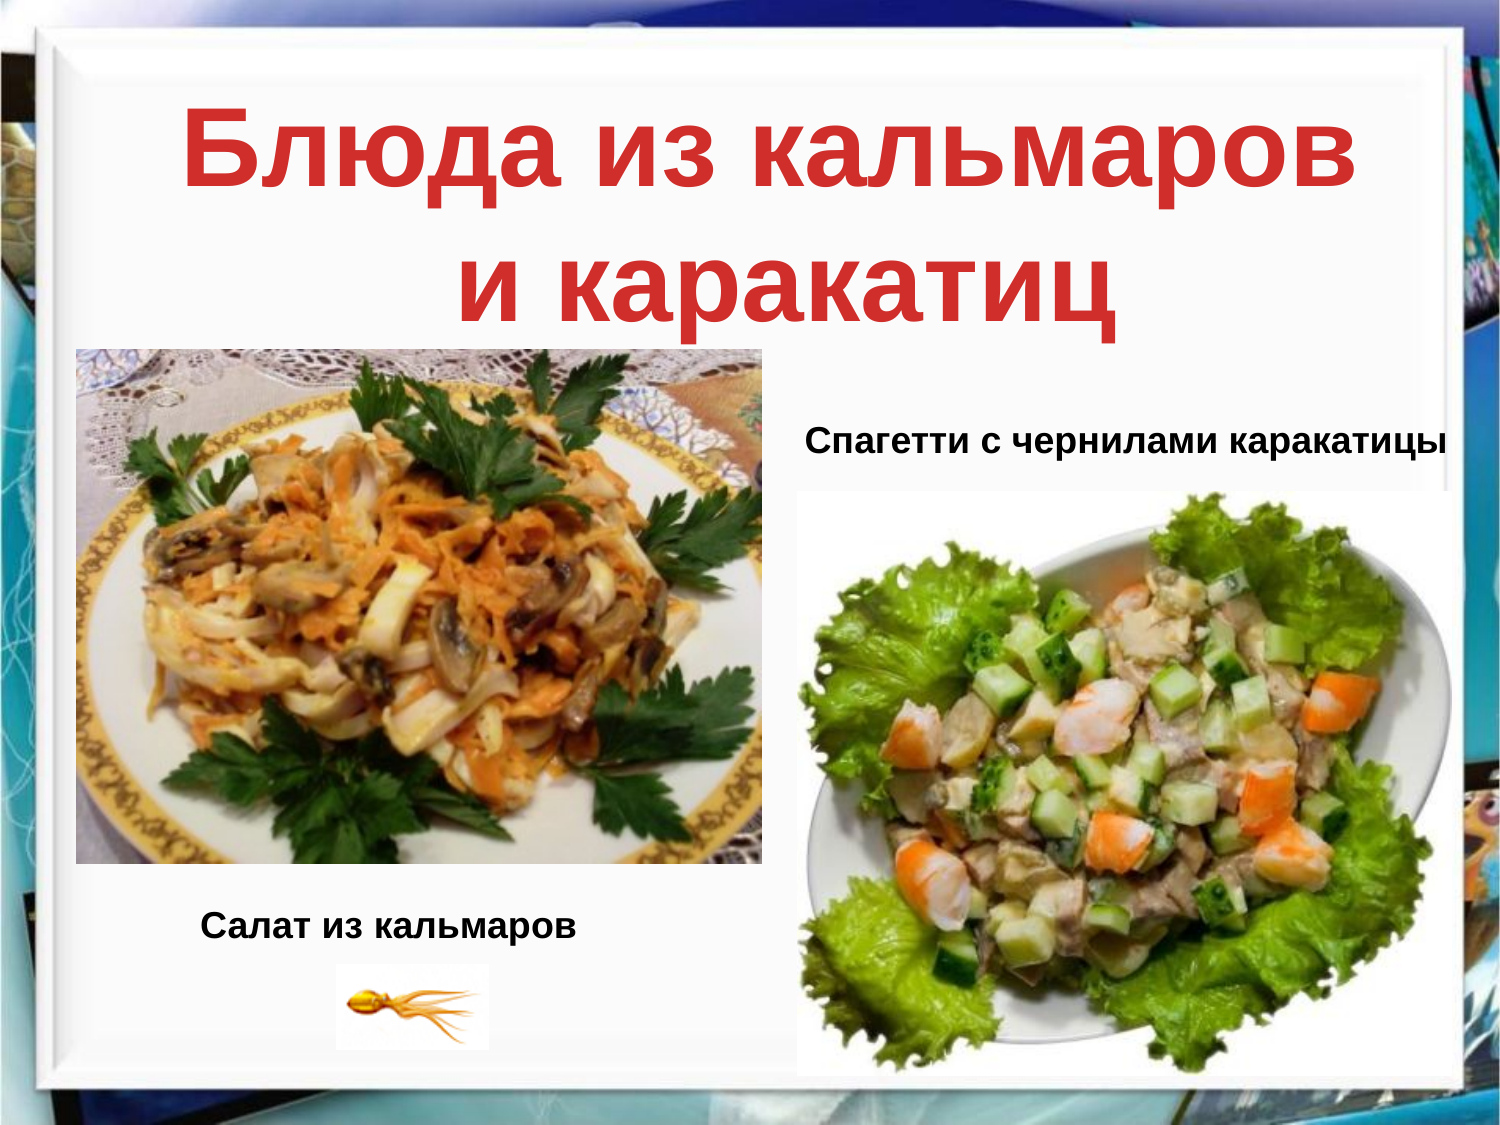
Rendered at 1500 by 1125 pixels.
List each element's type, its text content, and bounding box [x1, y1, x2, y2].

picture [0, 0, 1500, 1125]
text_box Спагетти с чернилами каракатицы [789, 408, 1464, 469]
text_box Блюда из кальмаров и каракатиц [165, 66, 1406, 352]
text_box Салат из кальмаров [185, 893, 593, 953]
